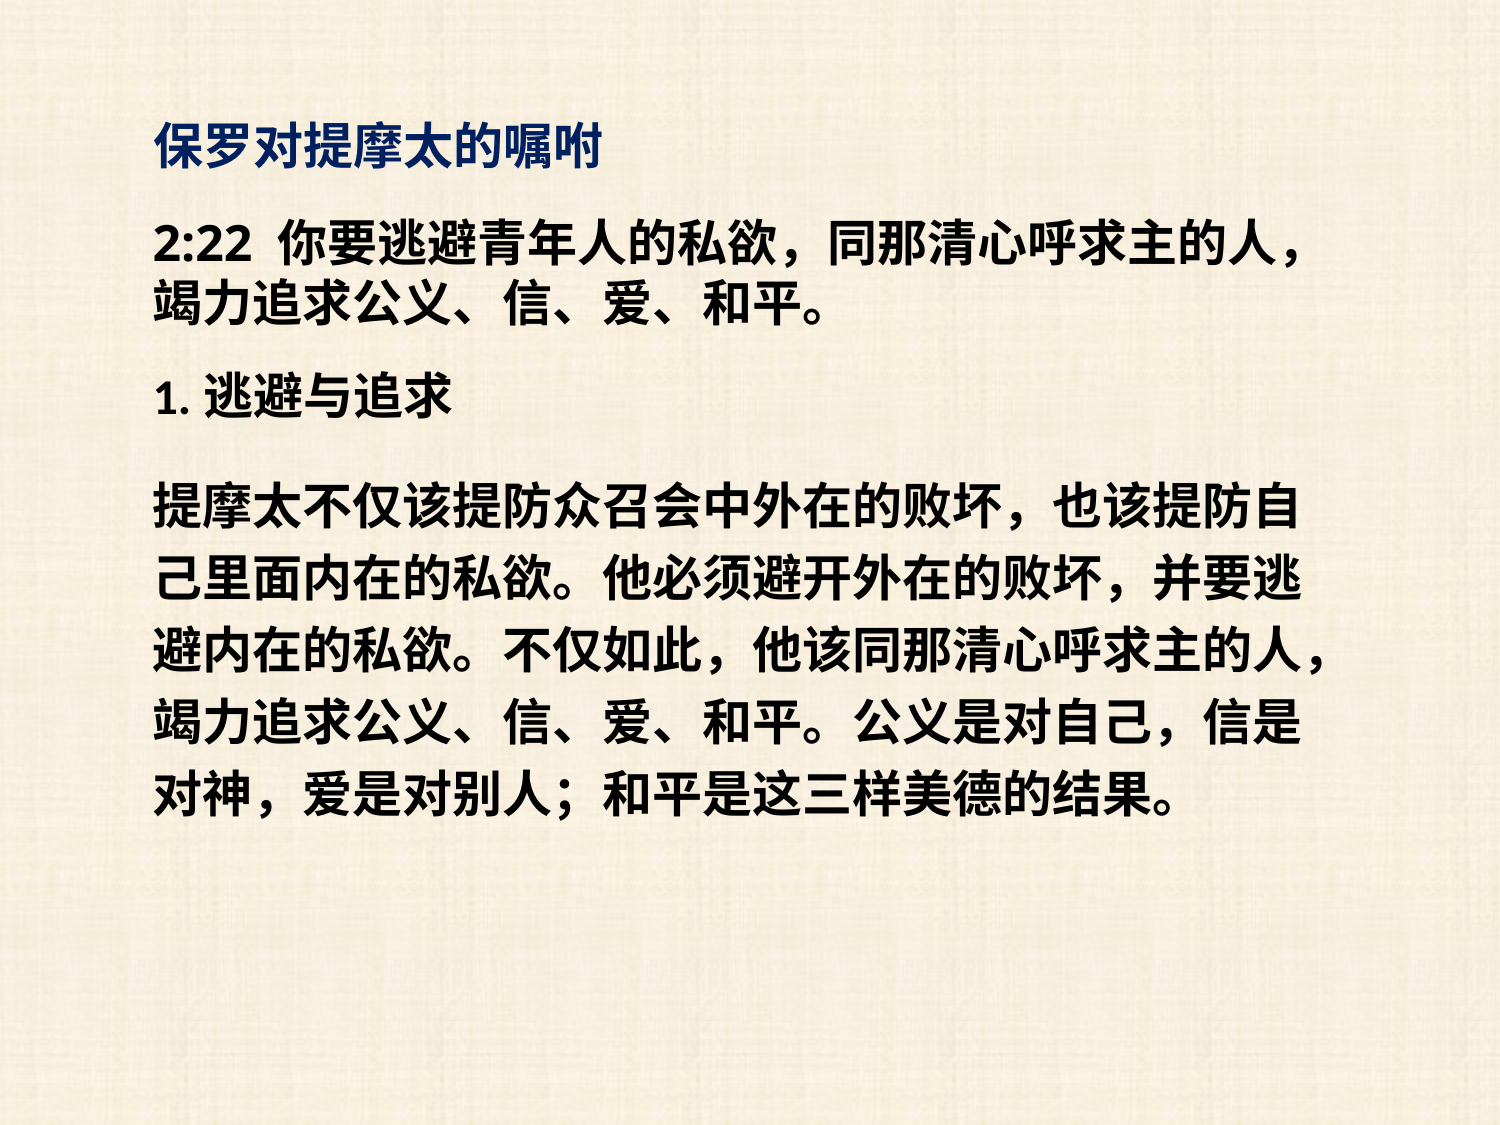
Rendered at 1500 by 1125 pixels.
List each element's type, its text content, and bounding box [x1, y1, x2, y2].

text_box 提摩太不仅该提防众召会中外在的败坏，也该提防自己里面内在的私欲。他必须避开外在的败坏，并要逃避内在的私欲。不仅如此，他该同那清心呼求主的人，竭力追求公义、信、爱、和平。公义是对自己，信是对神，爱是对别人；和平是这三样美德的结果。 [138, 454, 1346, 830]
text_box 2:22 你要逃避青年人的私欲，同那清心呼求主的人，竭力追求公义、信、爱、和平。 [138, 203, 1346, 339]
text_box 保罗对提摩太的嘱咐 [138, 100, 619, 182]
text_box 1.逃避与追求 [138, 357, 476, 433]
